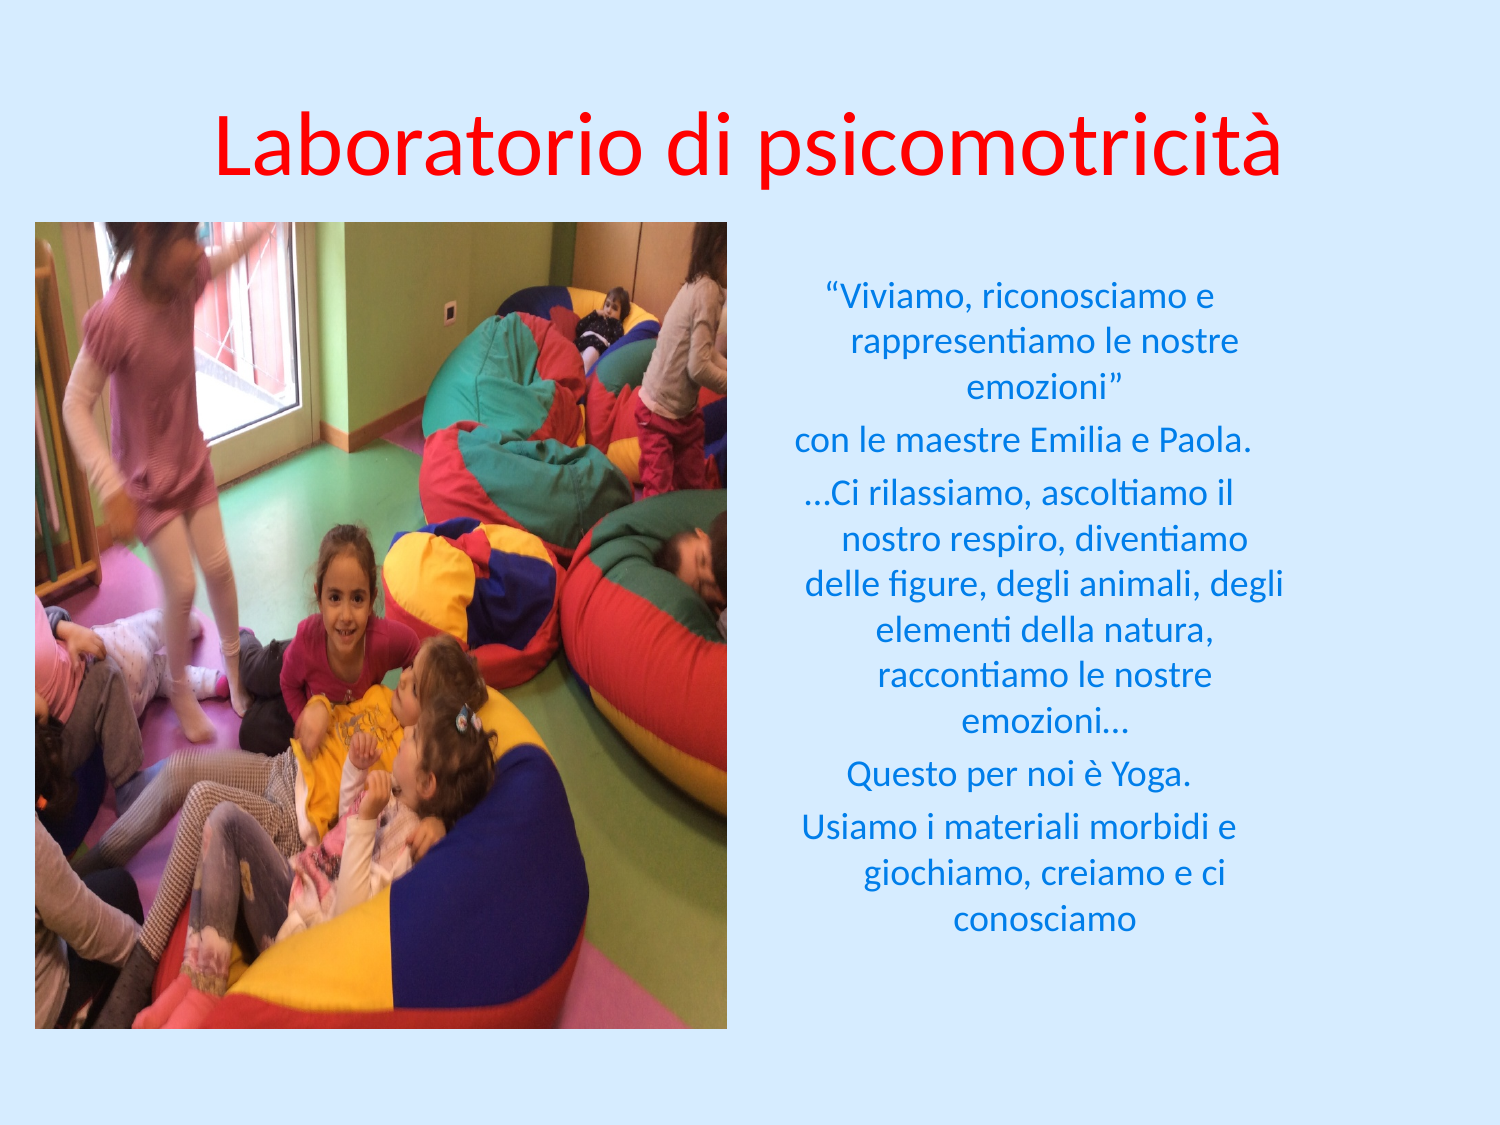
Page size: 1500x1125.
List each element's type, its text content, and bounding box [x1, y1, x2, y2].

list “Viviamo, riconosciamo e rappresentiamo le nostre emozioni” con le maestre Emilia e Paola. …Ci rilassiamo, ascoltiamo il nostro respiro, diventiamo delle figure, degli animali, degli elementi della natura, raccontiamo le nostre emozioni… Questo per noi è Yoga. Usiamo i materiali morbidi e giochiamo, creiamo e ci conosciamo [738, 262, 1301, 1005]
picture [34, 222, 727, 1030]
title Laboratorio di psicomotricità [75, 45, 1425, 233]
